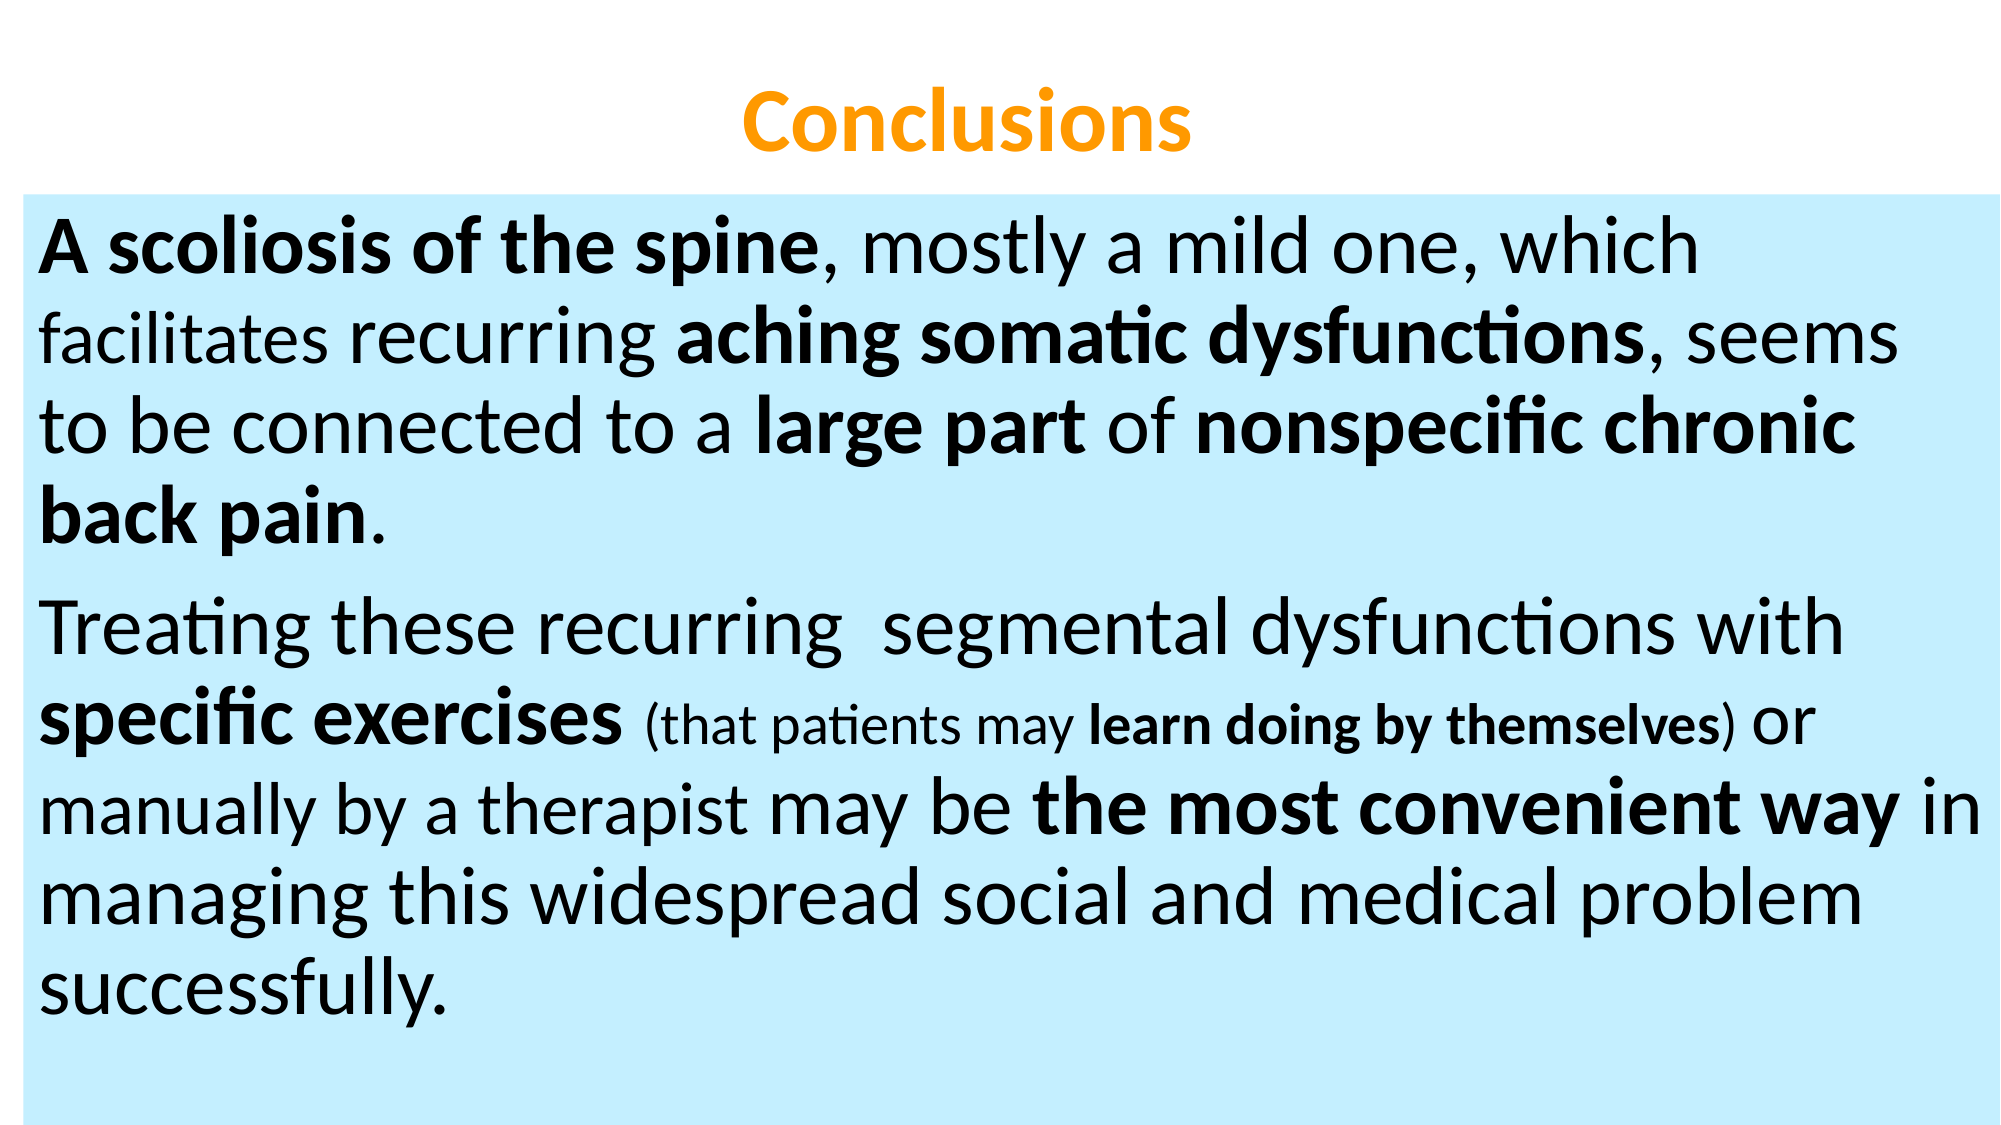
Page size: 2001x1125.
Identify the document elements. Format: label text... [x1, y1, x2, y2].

list A scoliosis of the spine, mostly a mild one, which facilitates recurring aching somatic dysfunctions, seems to be connected to a large part of nonspecific chronic back pain. Treating these recurring segmental dysfunctions with specific exercises (that patients may learn doing by themselves) or manually by a therapist may be the most convenient way in managing this widespread social and medical problem successfully. [23, 194, 2000, 1125]
title Conclusions [137, 38, 1799, 194]
